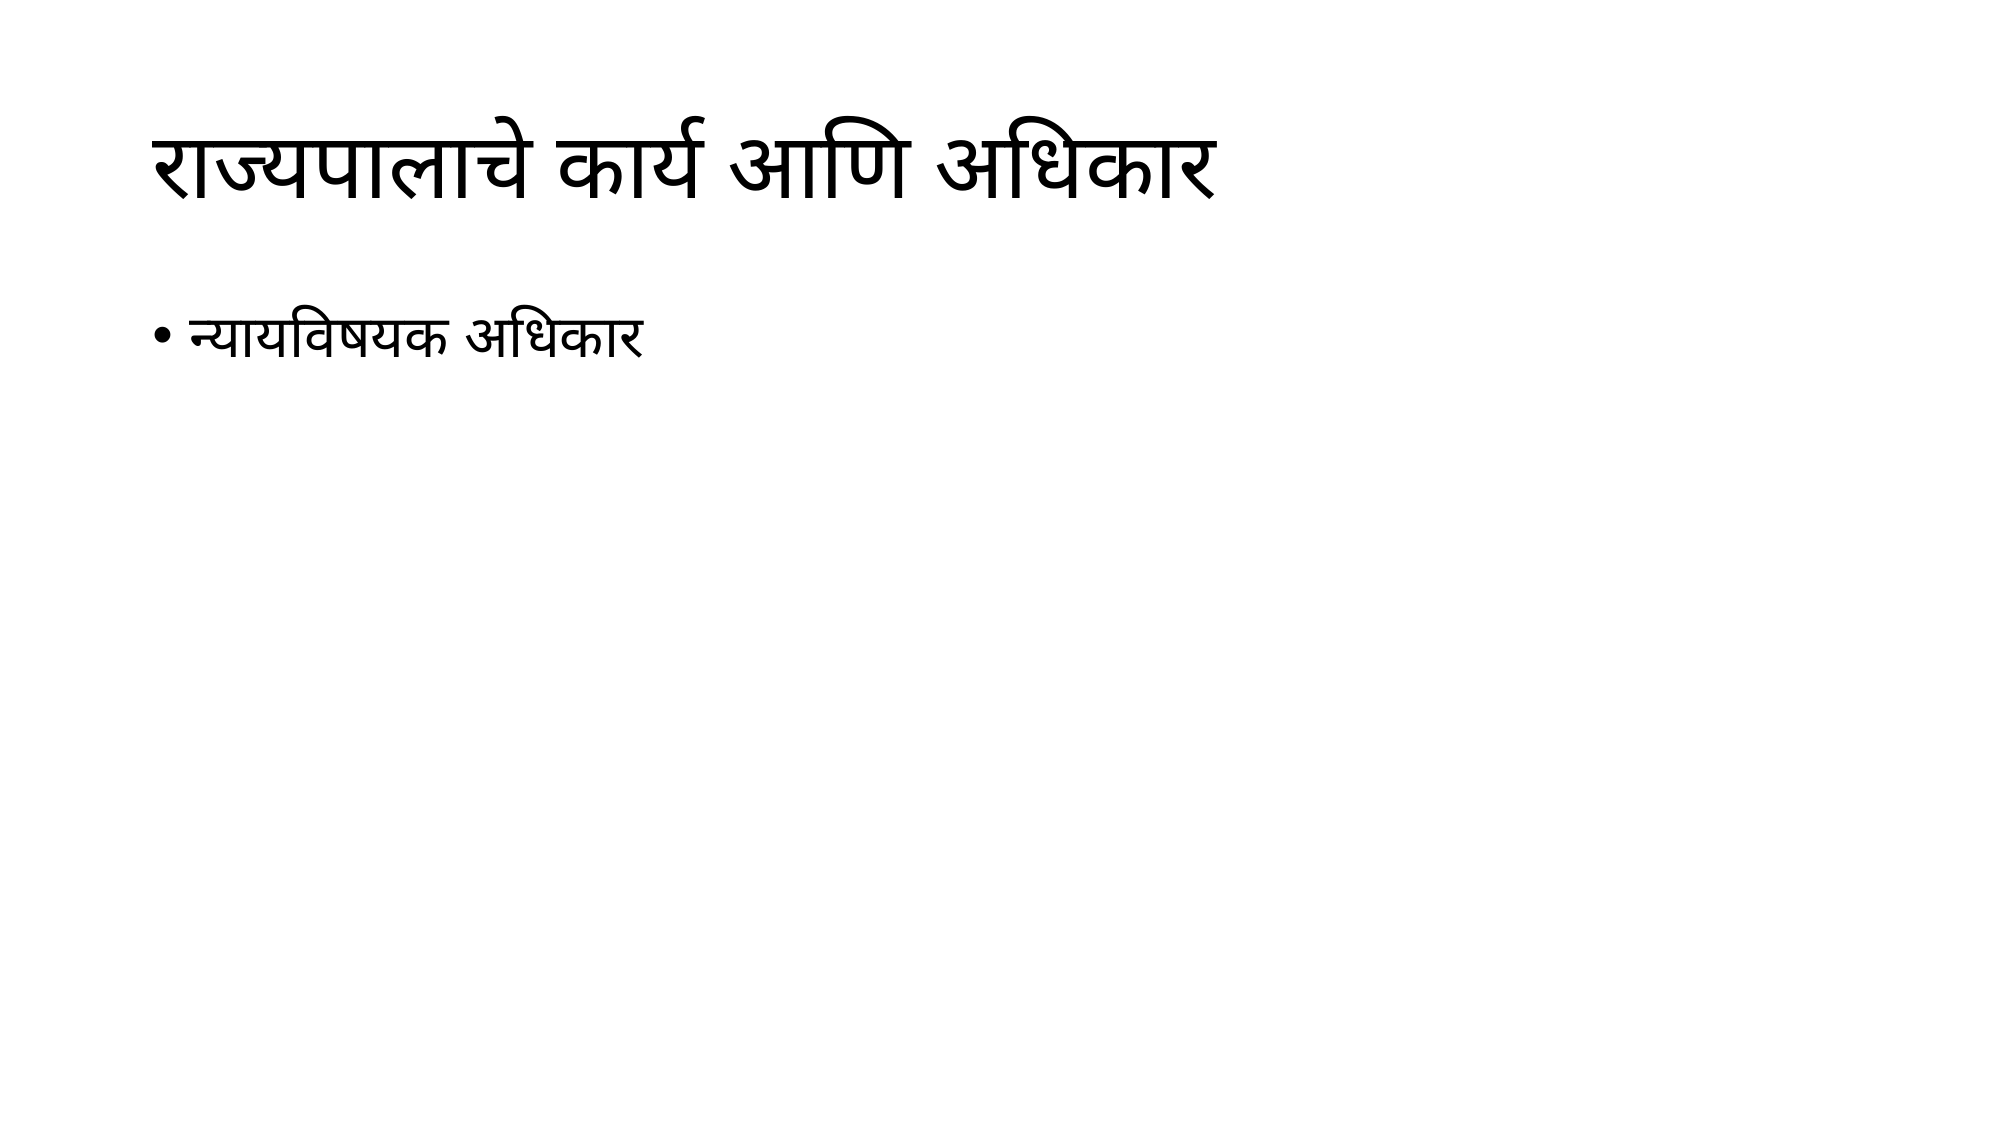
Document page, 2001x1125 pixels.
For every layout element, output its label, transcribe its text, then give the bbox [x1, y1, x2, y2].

title राज्यपालाचे कार्य आणि अधिकार [137, 59, 1863, 278]
list न्यायविषयक अधिकार [137, 299, 1863, 1014]
